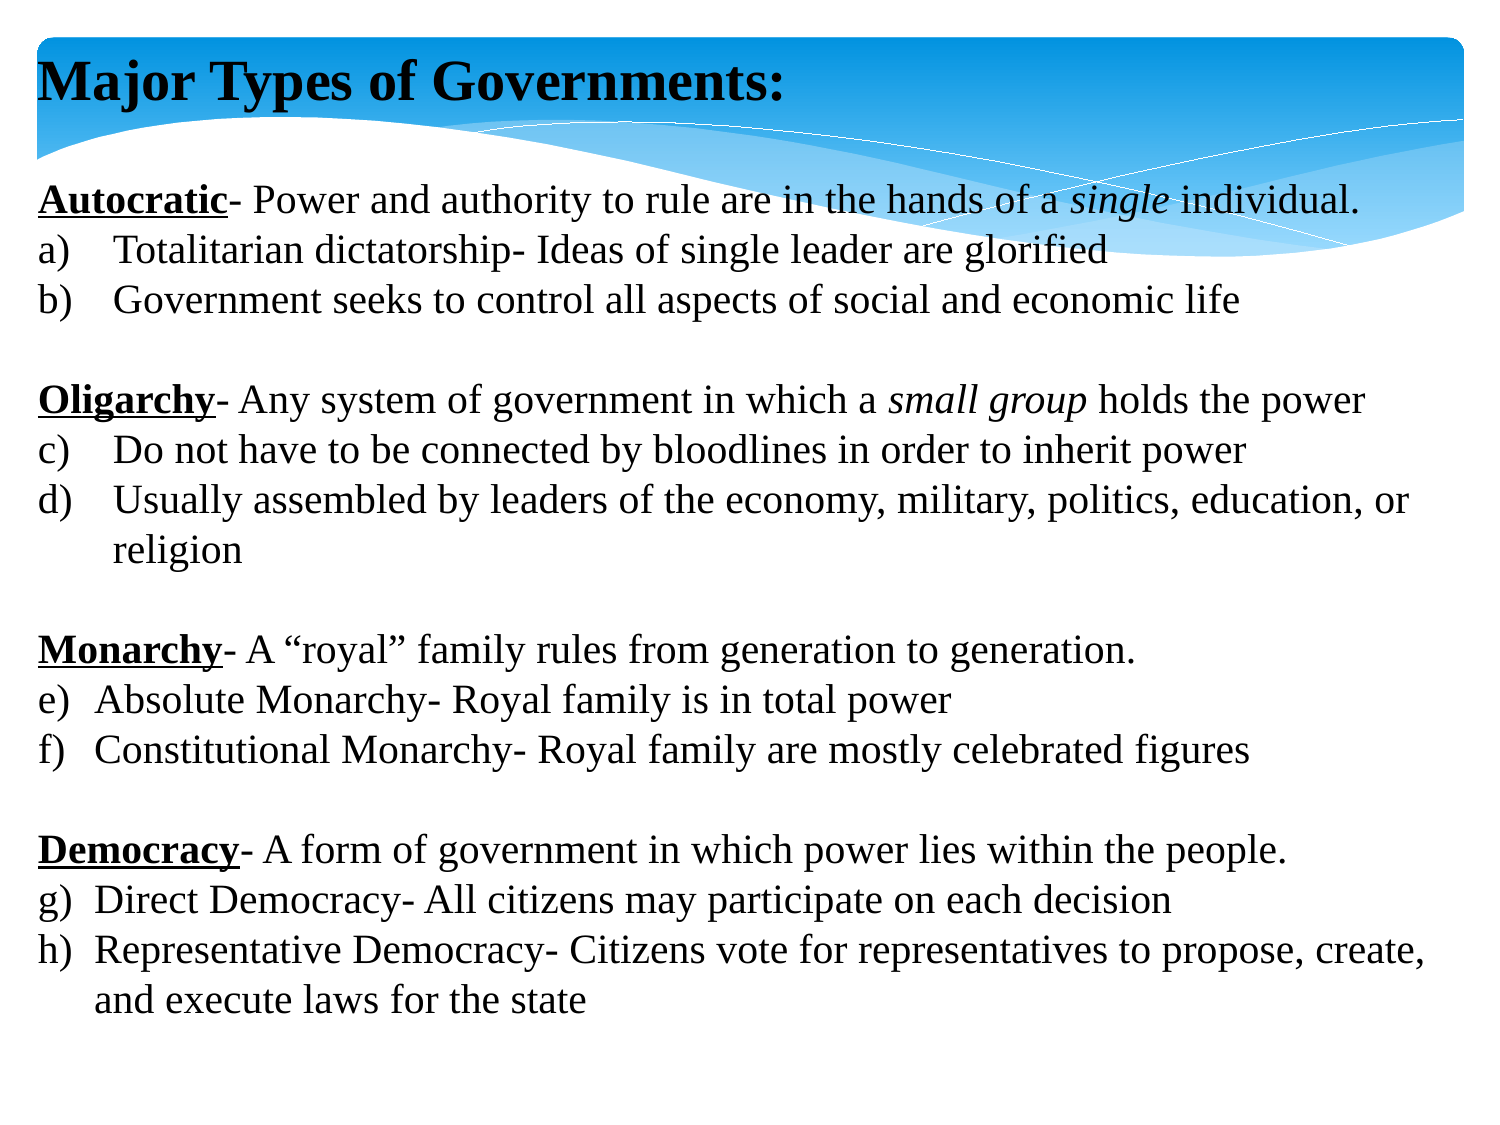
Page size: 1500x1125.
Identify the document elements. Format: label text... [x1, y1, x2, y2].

text_box Major Types of Governments: Autocratic- Power and authority to rule are in the hands of a single individual. Totalitarian dictatorship- Ideas of single leader are glorified Government seeks to control all aspects of social and economic life Oligarchy- Any system of government in which a small group holds the power Do not have to be connected by bloodlines in order to inherit power Usually assembled by leaders of the economy, military, politics, education, or religion Monarchy- A “royal” family rules from generation to generation. Absolute Monarchy- Royal family is in total power Constitutional Monarchy- Royal family are mostly celebrated figures Democracy- A form of government in which power lies within the people. Direct Democracy- All citizens may participate on each decision Representative Democracy- Citizens vote for representatives to propose, create, and execute laws for the state [23, 34, 1477, 1030]
